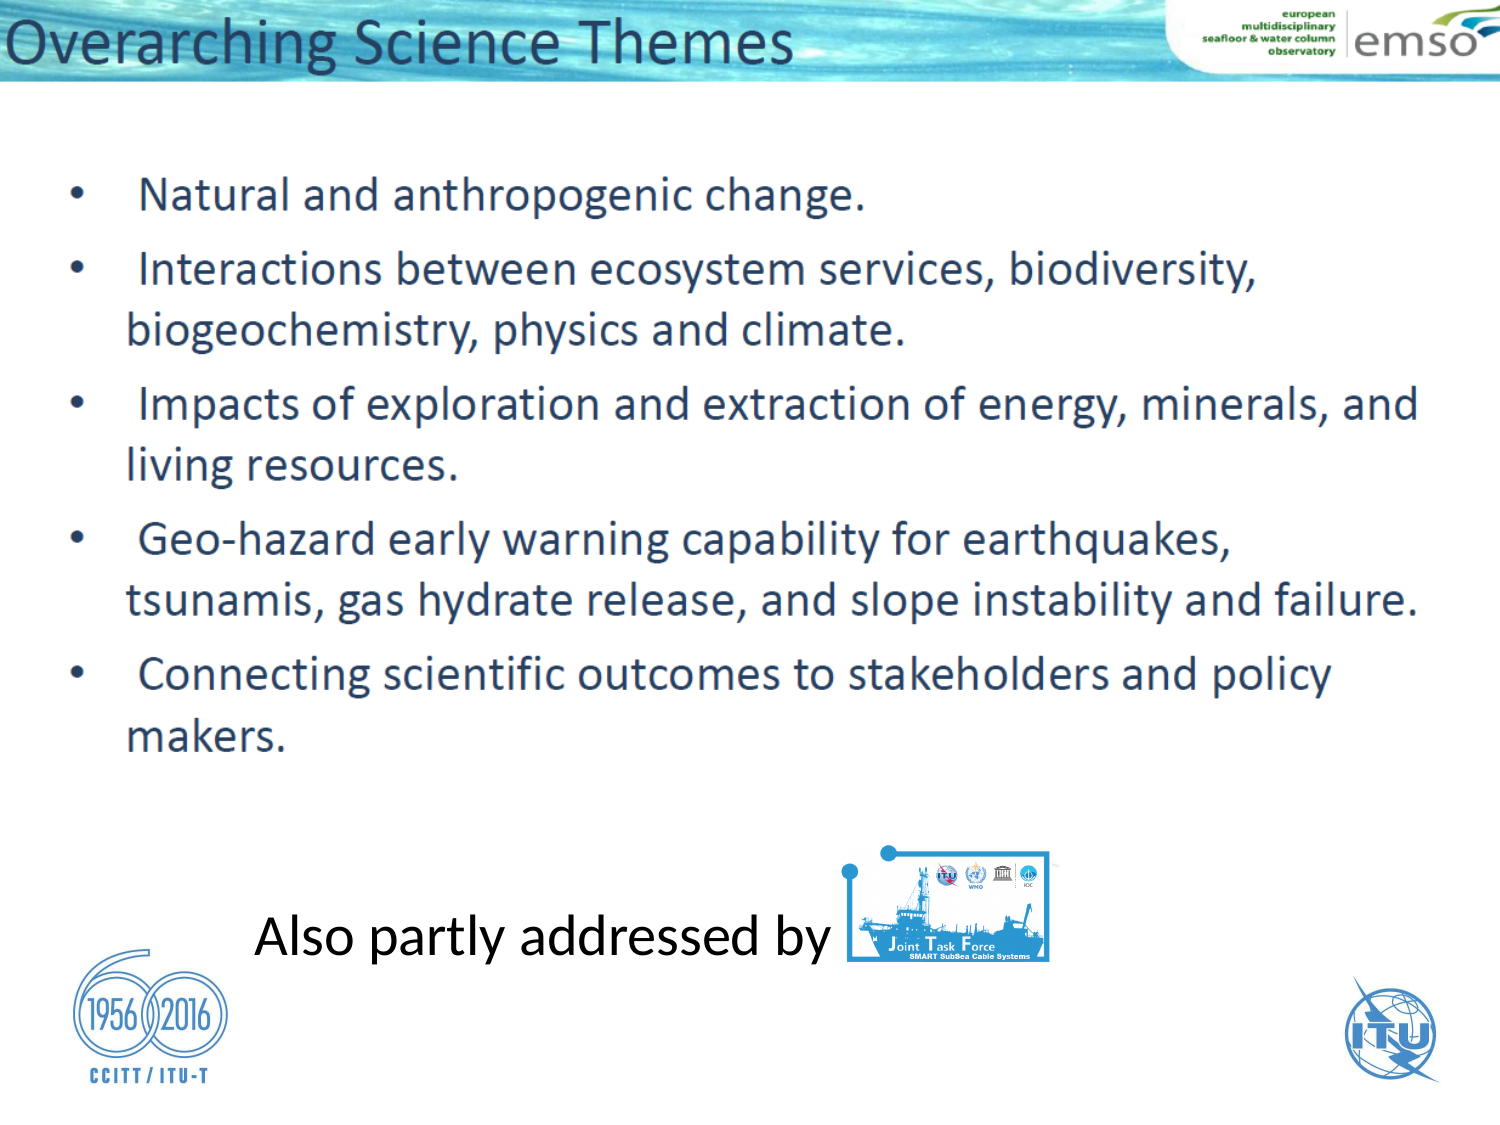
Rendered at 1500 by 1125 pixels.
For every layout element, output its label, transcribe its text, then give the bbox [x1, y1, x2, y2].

picture [0, 0, 1500, 1125]
text_box Also partly addressed by [239, 889, 860, 975]
